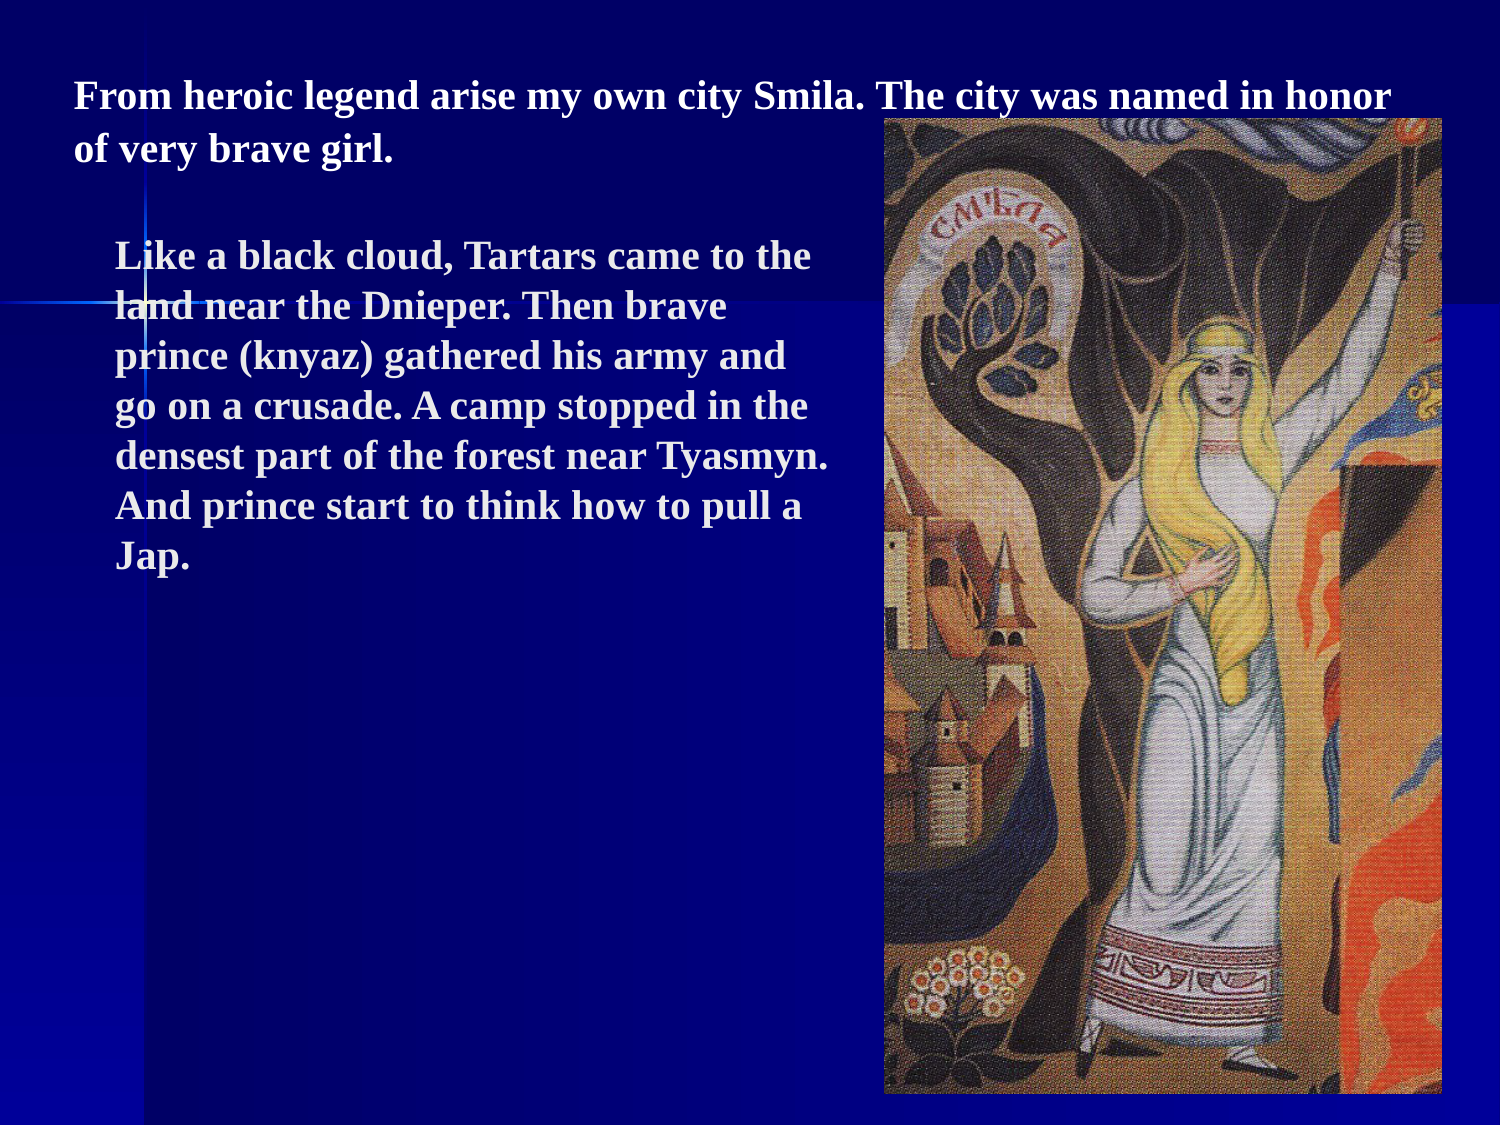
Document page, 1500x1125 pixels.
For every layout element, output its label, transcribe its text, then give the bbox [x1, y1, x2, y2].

text_box From heroic legend arise my own city Smila. The city was named in honor of very brave girl. [58, 56, 1442, 179]
picture [884, 118, 1442, 1094]
text_box Like a black cloud, Tartars came to the land near the Dnieper. Then brave prince (knyaz) gathered his army and go on a crusade. A camp stopped in the densest part of the forest near Tyasmyn. And prince start to think how to pull a Jap. [100, 220, 851, 585]
